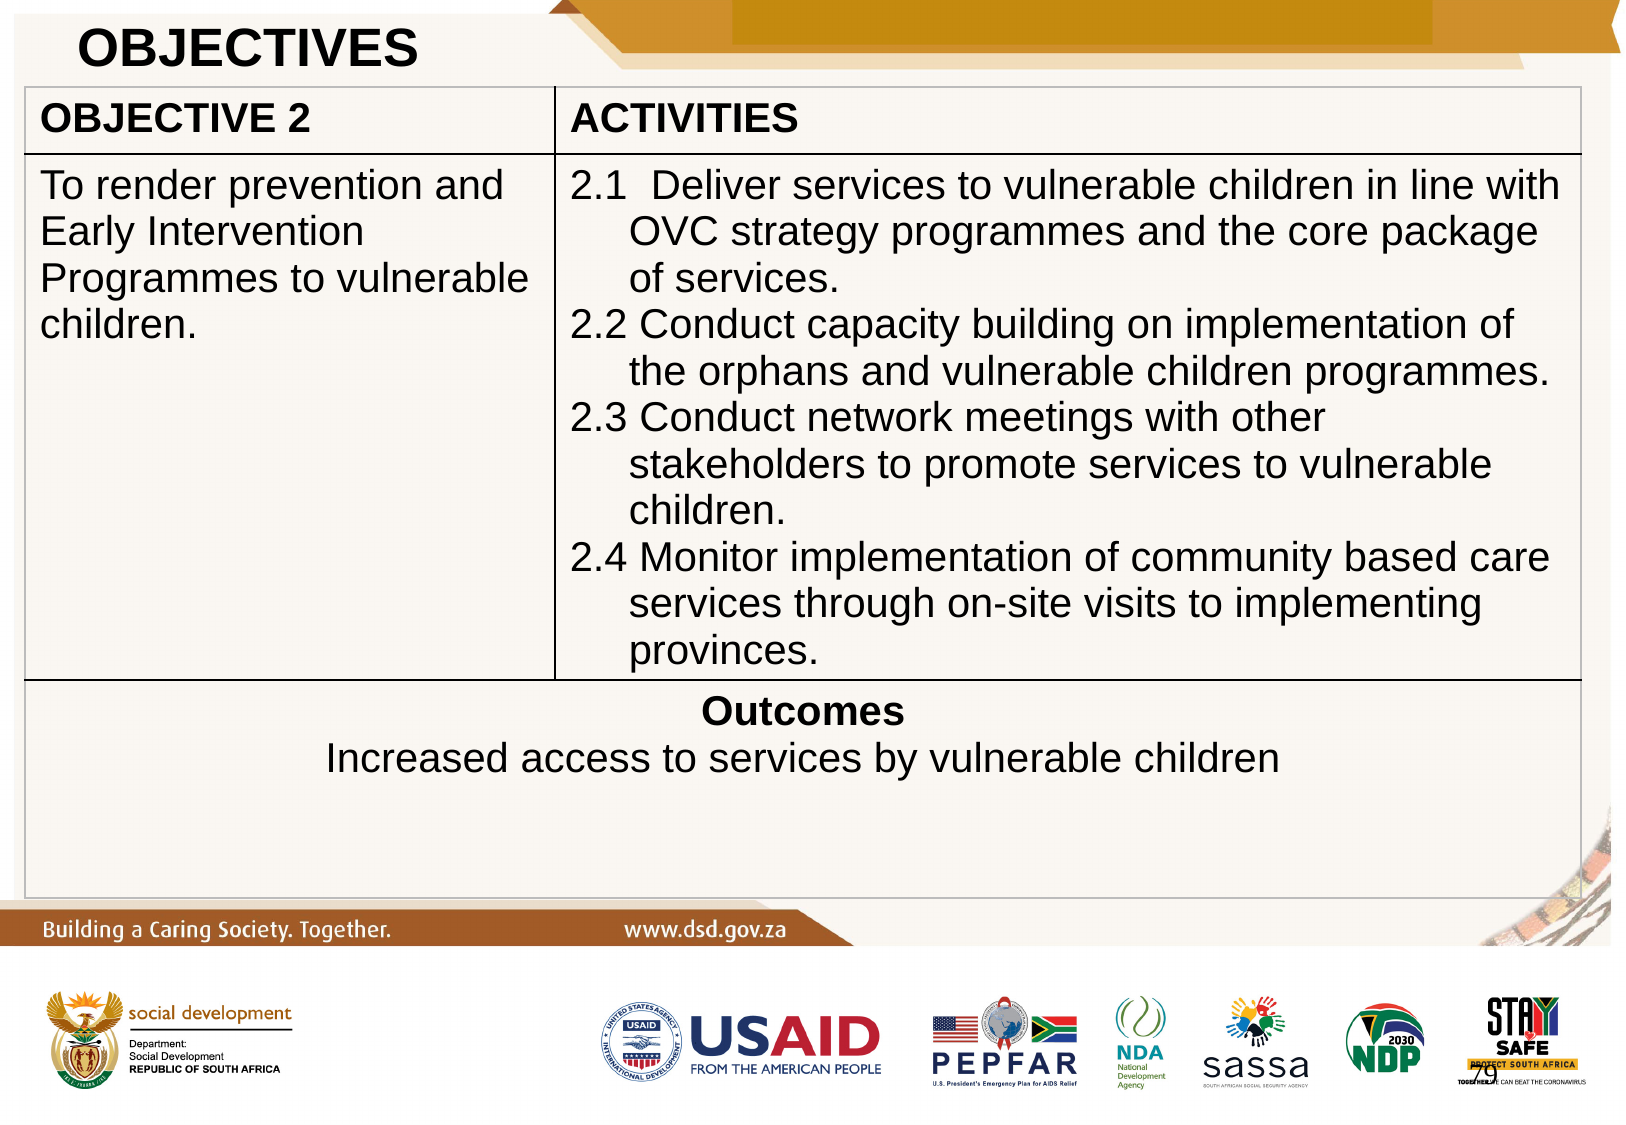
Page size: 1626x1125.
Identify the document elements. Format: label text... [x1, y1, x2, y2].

table_header OBJECTIVE 2 [26, 88, 554, 153]
table_cell Outcomes Increased access to services by vulnerable children [26, 681, 1580, 897]
table_cell To render prevention and Early Intervention Programmes to vulnerable children. [26, 155, 554, 679]
table_header ACTIVITIES [556, 88, 1580, 153]
slide_number 79 [1147, 1042, 1514, 1103]
picture [0, 0, 1626, 1125]
table_cell 2.1 Deliver services to vulnerable children in line with OVC strategy programmes and the core package of services. 2.2 Conduct capacity building on implementation of the orphans and vulnerable children programmes. 2.3 Conduct network meetings with other stakeholders to promote services to vulnerable children. 2.4 Monitor implementation of community based care services through on-site visits to implementing provinces. [556, 155, 1580, 679]
title OBJECTIVES [62, 12, 1450, 86]
